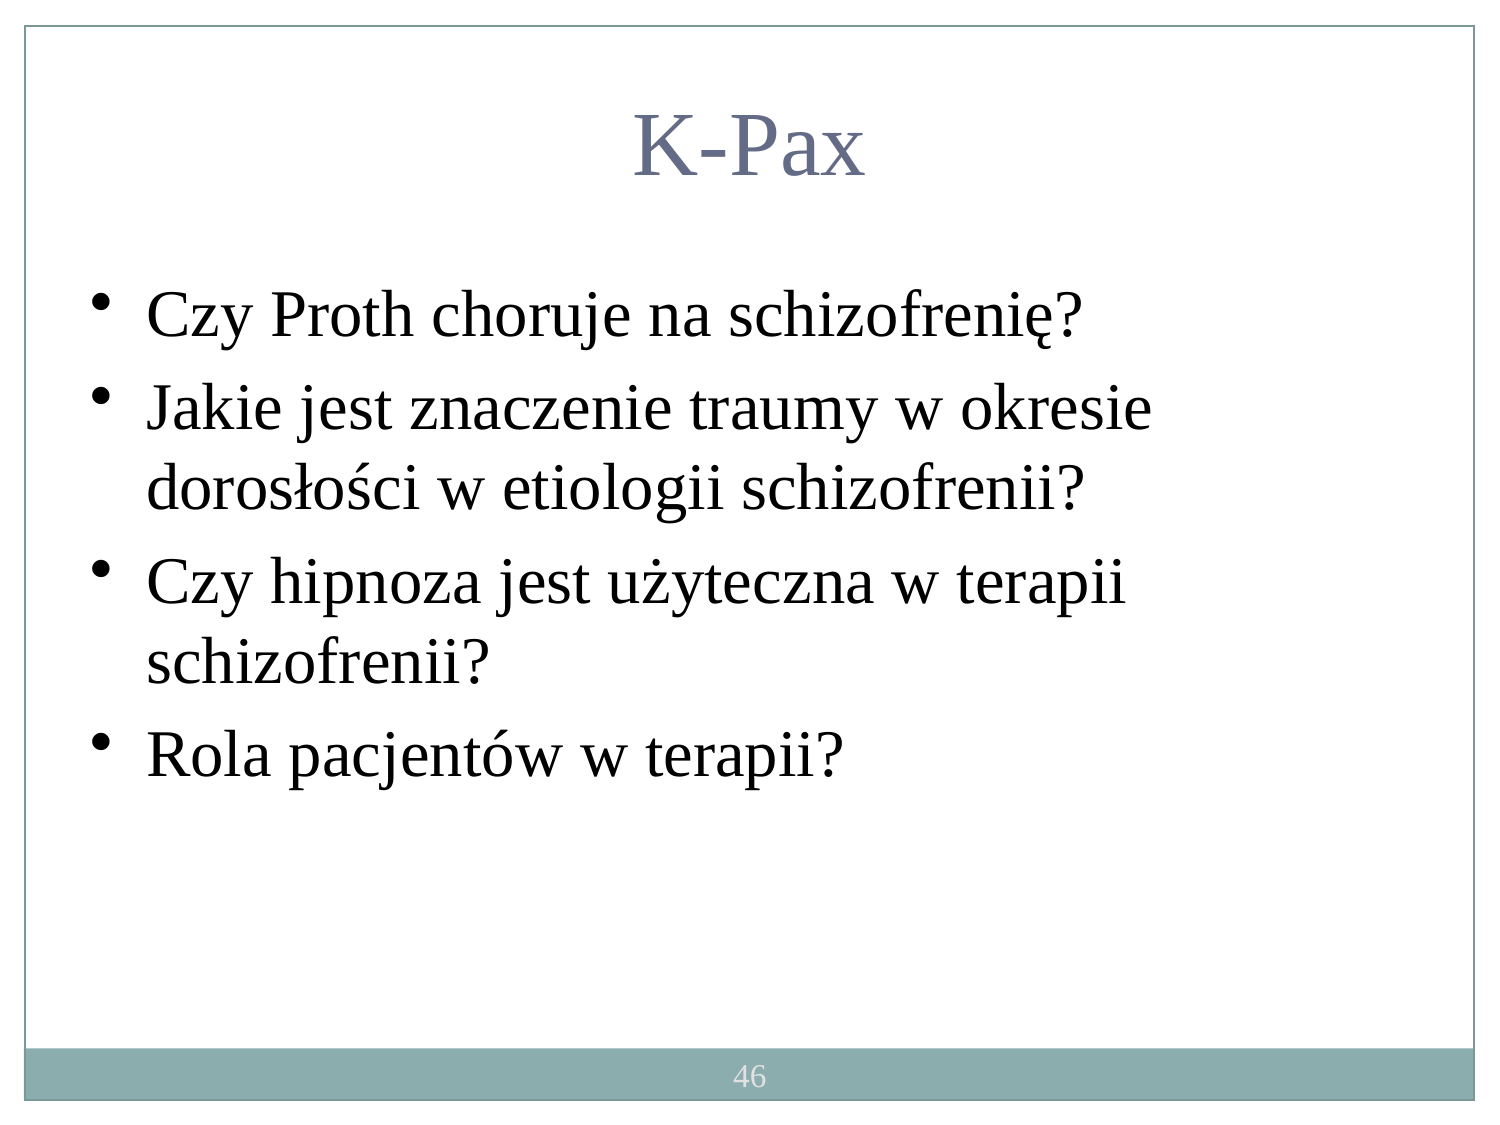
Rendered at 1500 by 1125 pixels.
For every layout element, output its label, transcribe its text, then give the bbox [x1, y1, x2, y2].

text_box K-Pax [74, 45, 1425, 233]
slide_number 46 [699, 1037, 800, 1110]
text_box Czy Proth choruje na schizofrenię? Jakie jest znaczenie traumy w okresie dorosłości w etiologii schizofrenii? Czy hipnoza jest użyteczna w terapii schizofrenii? Rola pacjentów w terapii? [74, 262, 1425, 1006]
